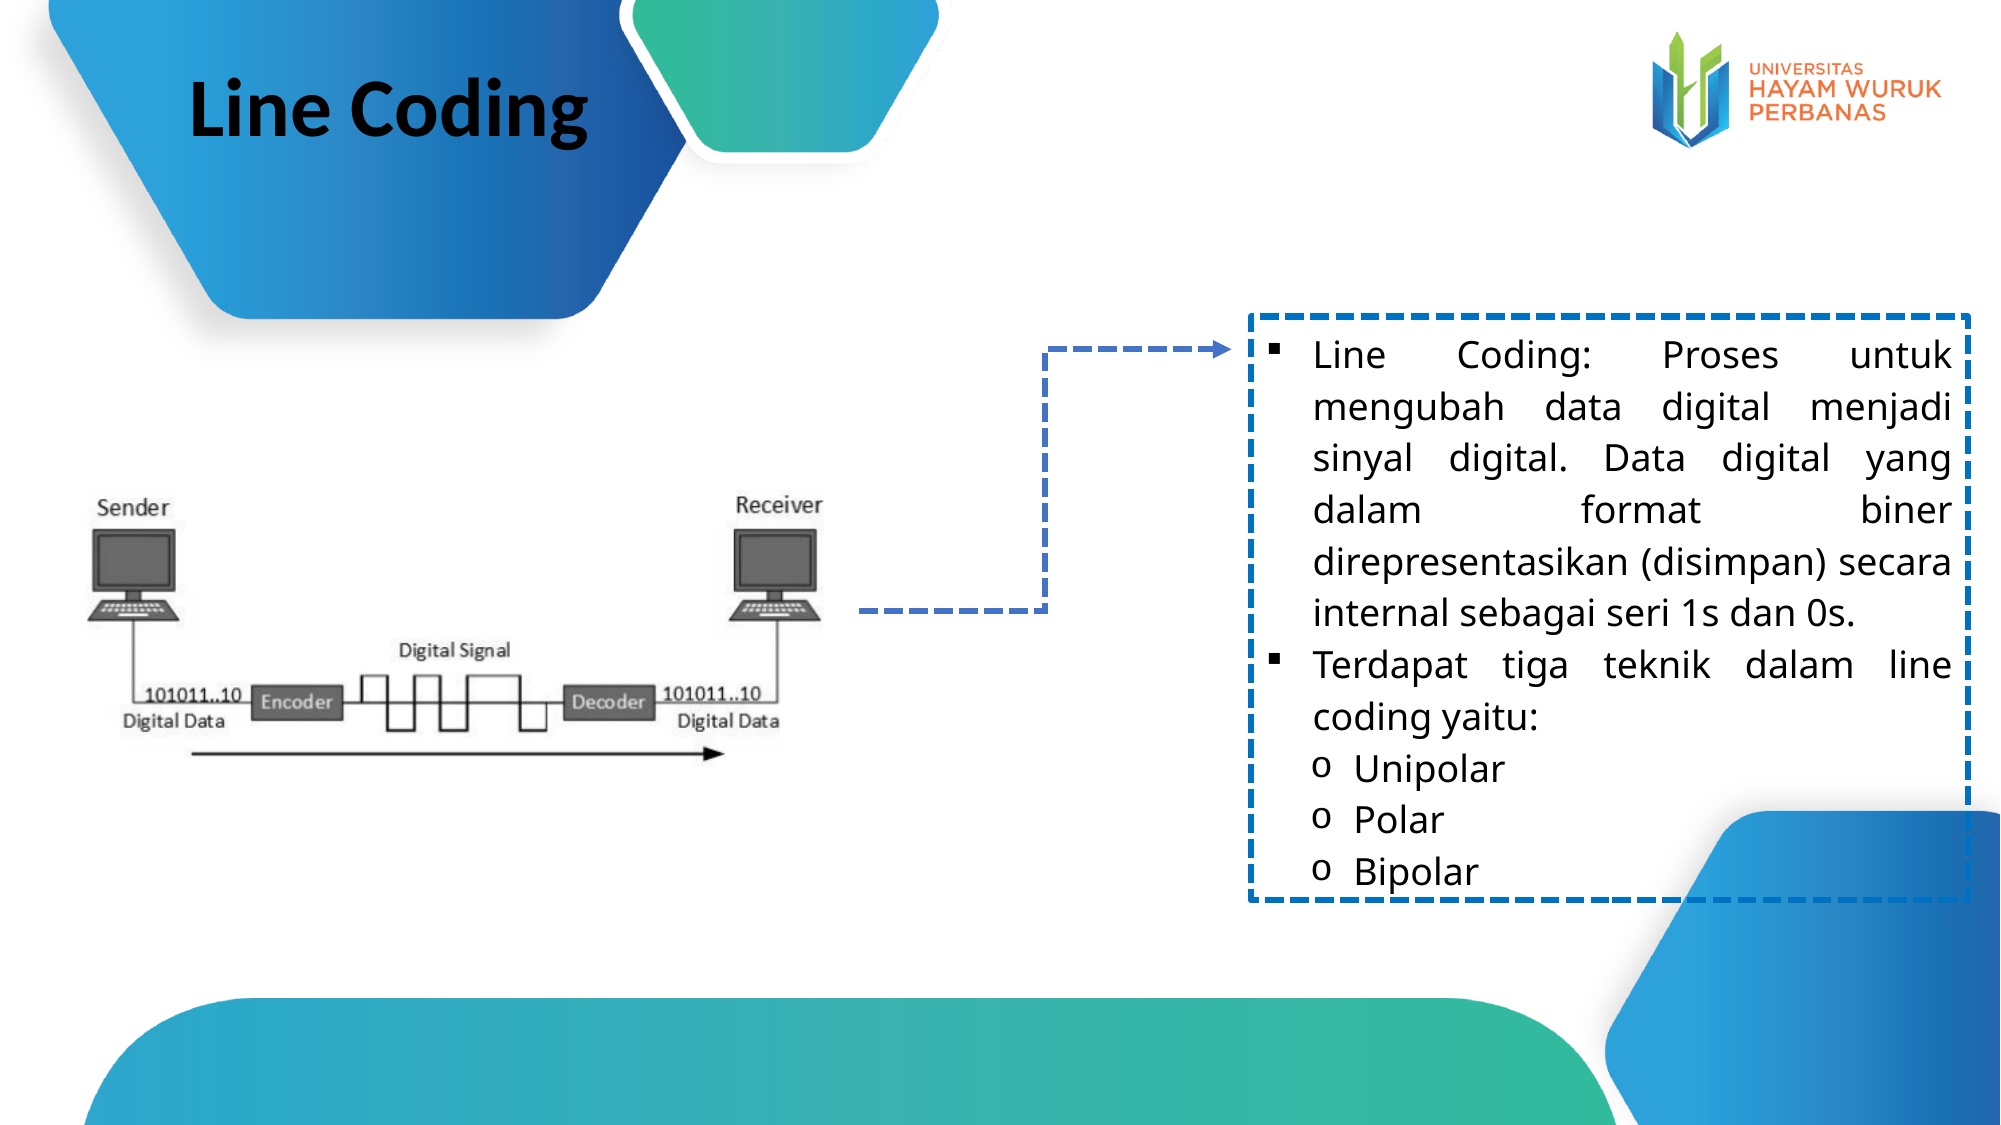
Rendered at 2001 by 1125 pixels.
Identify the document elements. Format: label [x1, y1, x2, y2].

text_box [859, 349, 1232, 611]
picture [0, 0, 2000, 1125]
